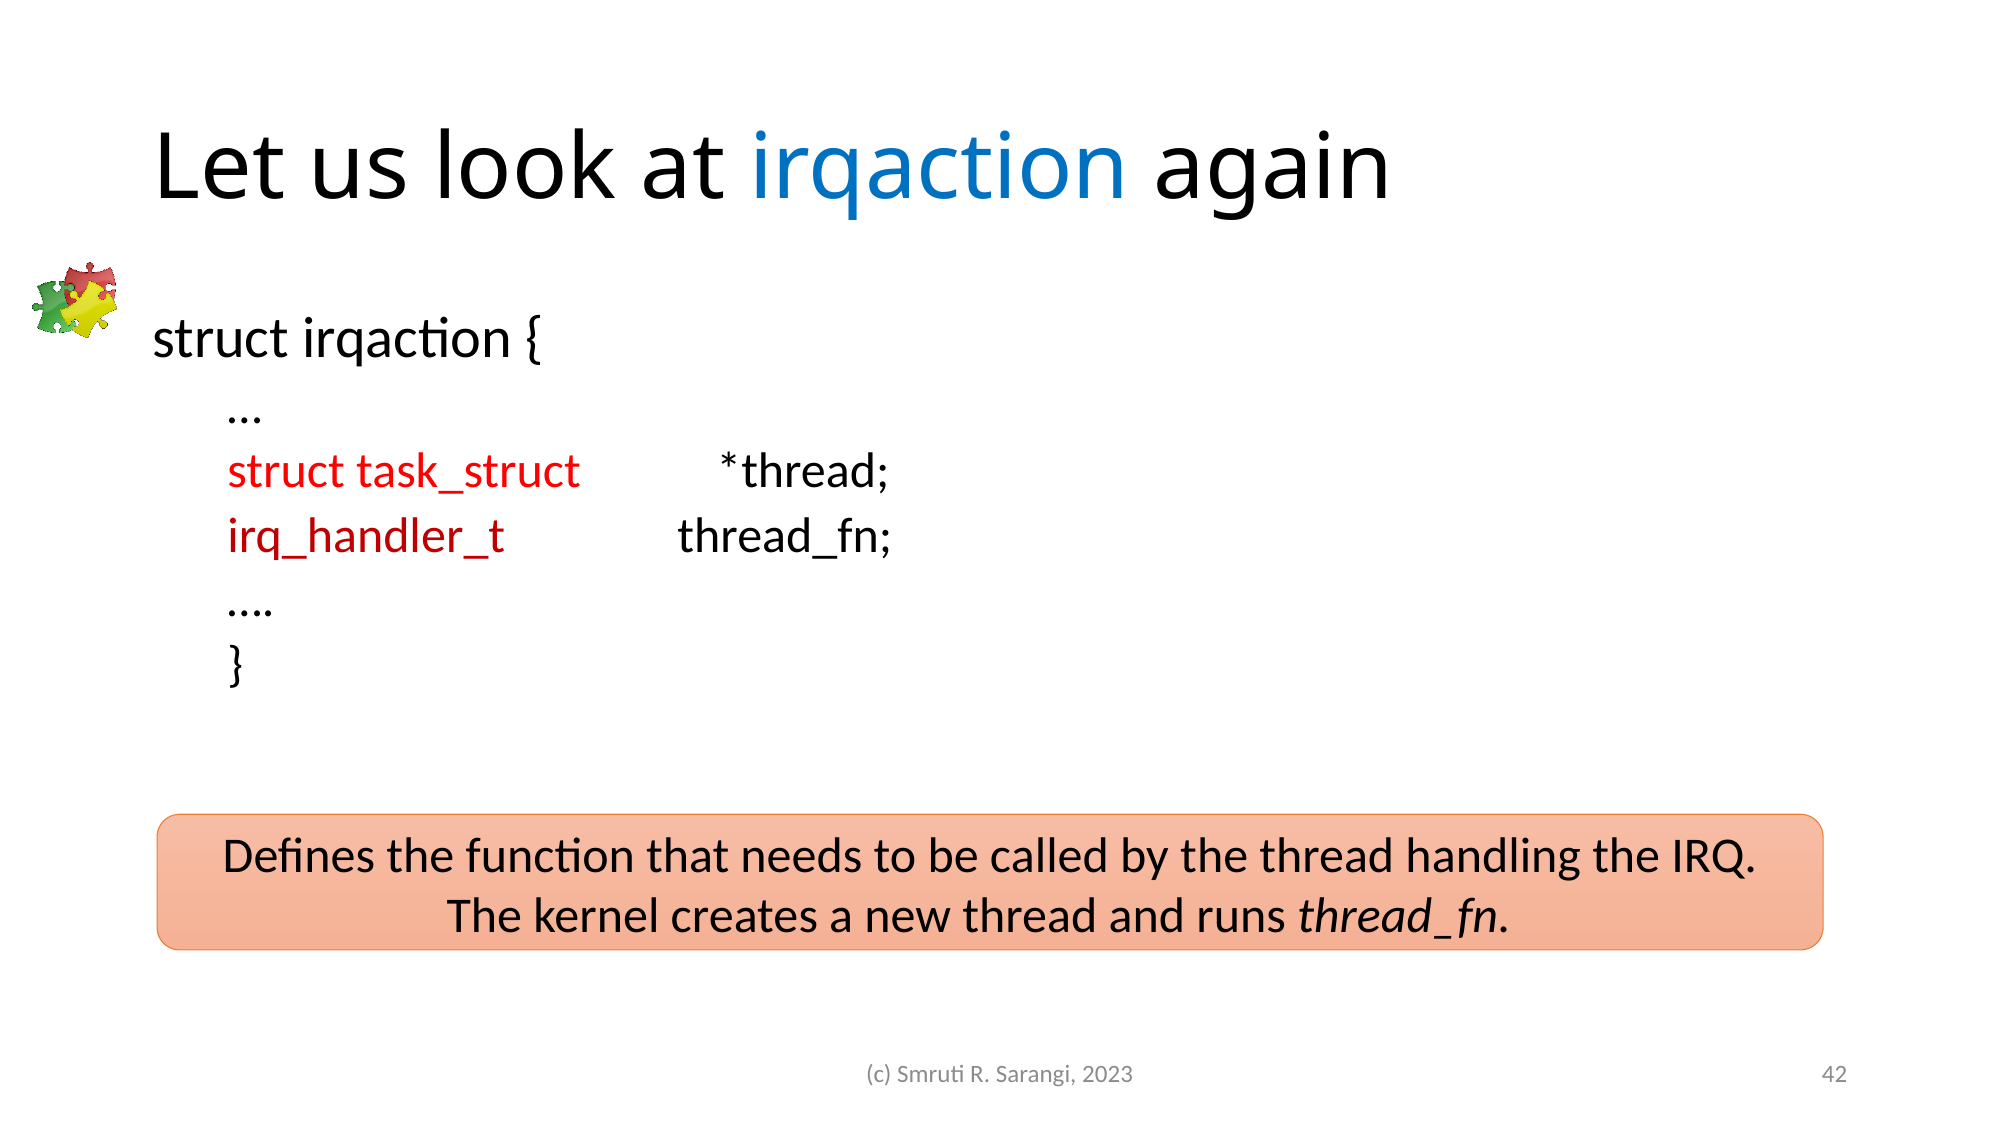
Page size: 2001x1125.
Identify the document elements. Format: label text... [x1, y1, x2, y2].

text_box Defines the function that needs to be called by the thread handling the IRQ. The kernel creates a new thread and runs thread_fn. [156, 813, 1824, 951]
footer (c) Smruti R. Sarangi, 2023 [662, 1042, 1338, 1103]
list struct irqaction { … struct task_struct *thread; irq_handler_t thread_fn; …. } [137, 299, 1863, 750]
title Let us look at irqaction again [137, 59, 1863, 278]
picture [31, 261, 117, 338]
slide_number 42 [1412, 1042, 1863, 1103]
